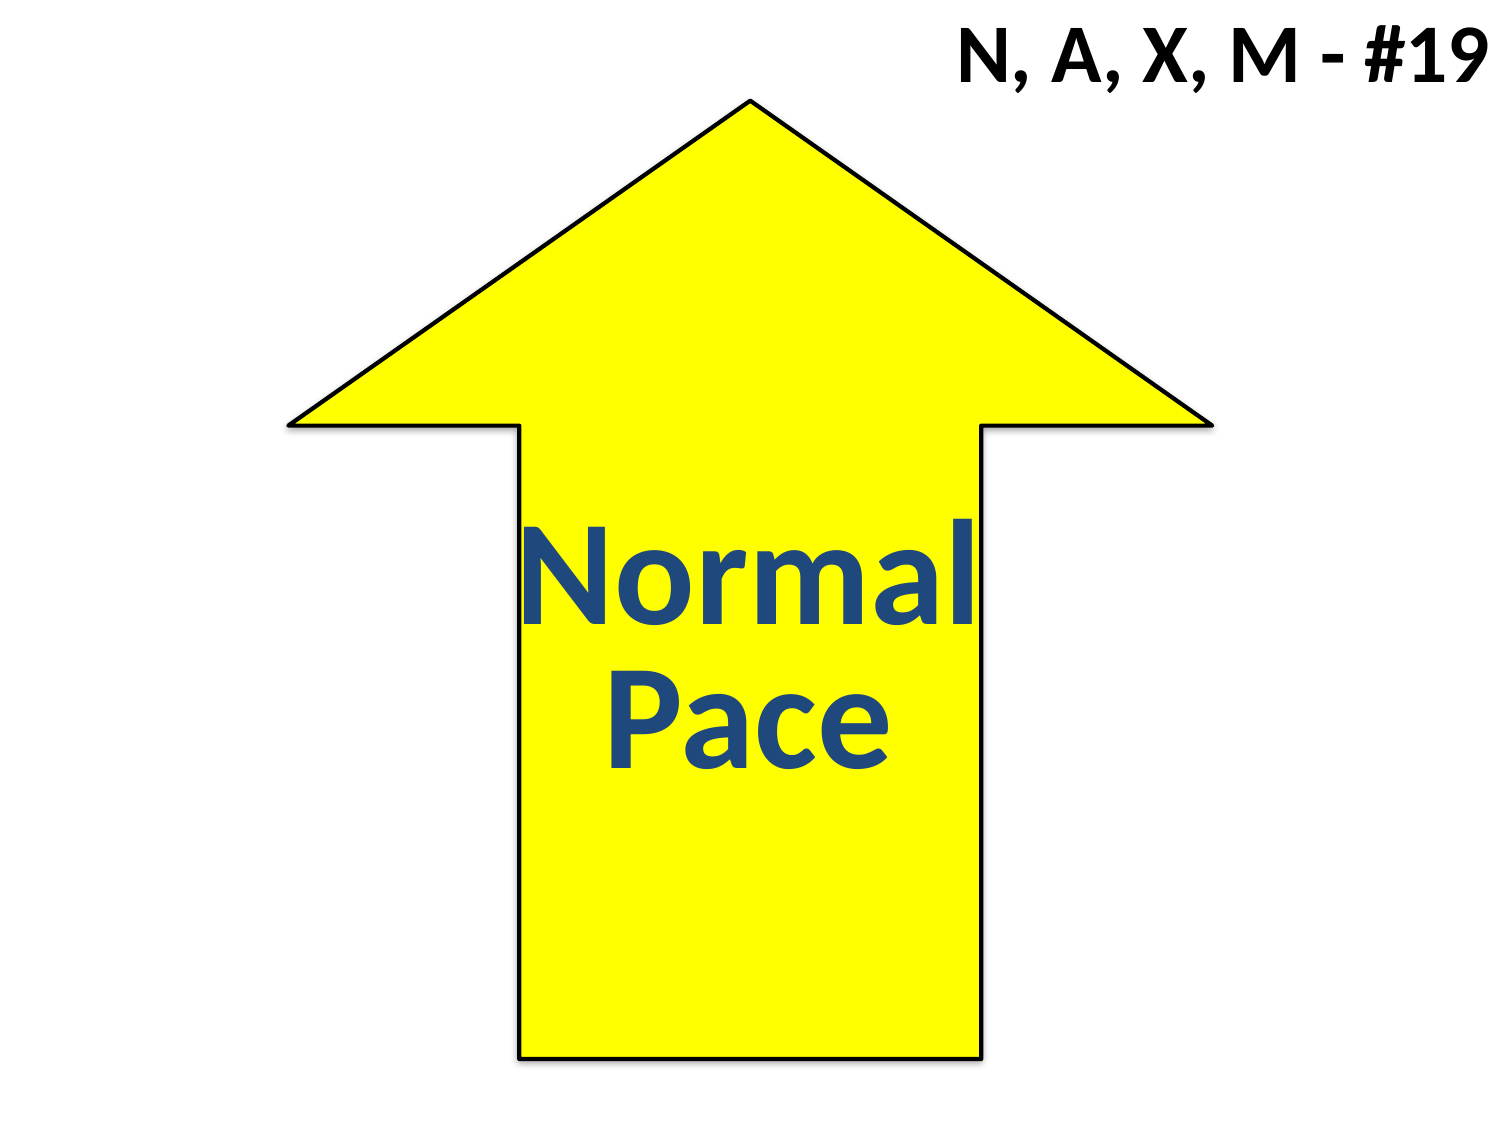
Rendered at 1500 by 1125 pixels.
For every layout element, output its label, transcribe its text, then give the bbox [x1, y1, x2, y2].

picture [608, 455, 892, 667]
text_box N, A, X, M - #19 [941, 0, 1500, 107]
text_box [287, 100, 1213, 501]
text_box [518, 805, 982, 1060]
text_box Normal Pace [495, 501, 1002, 805]
